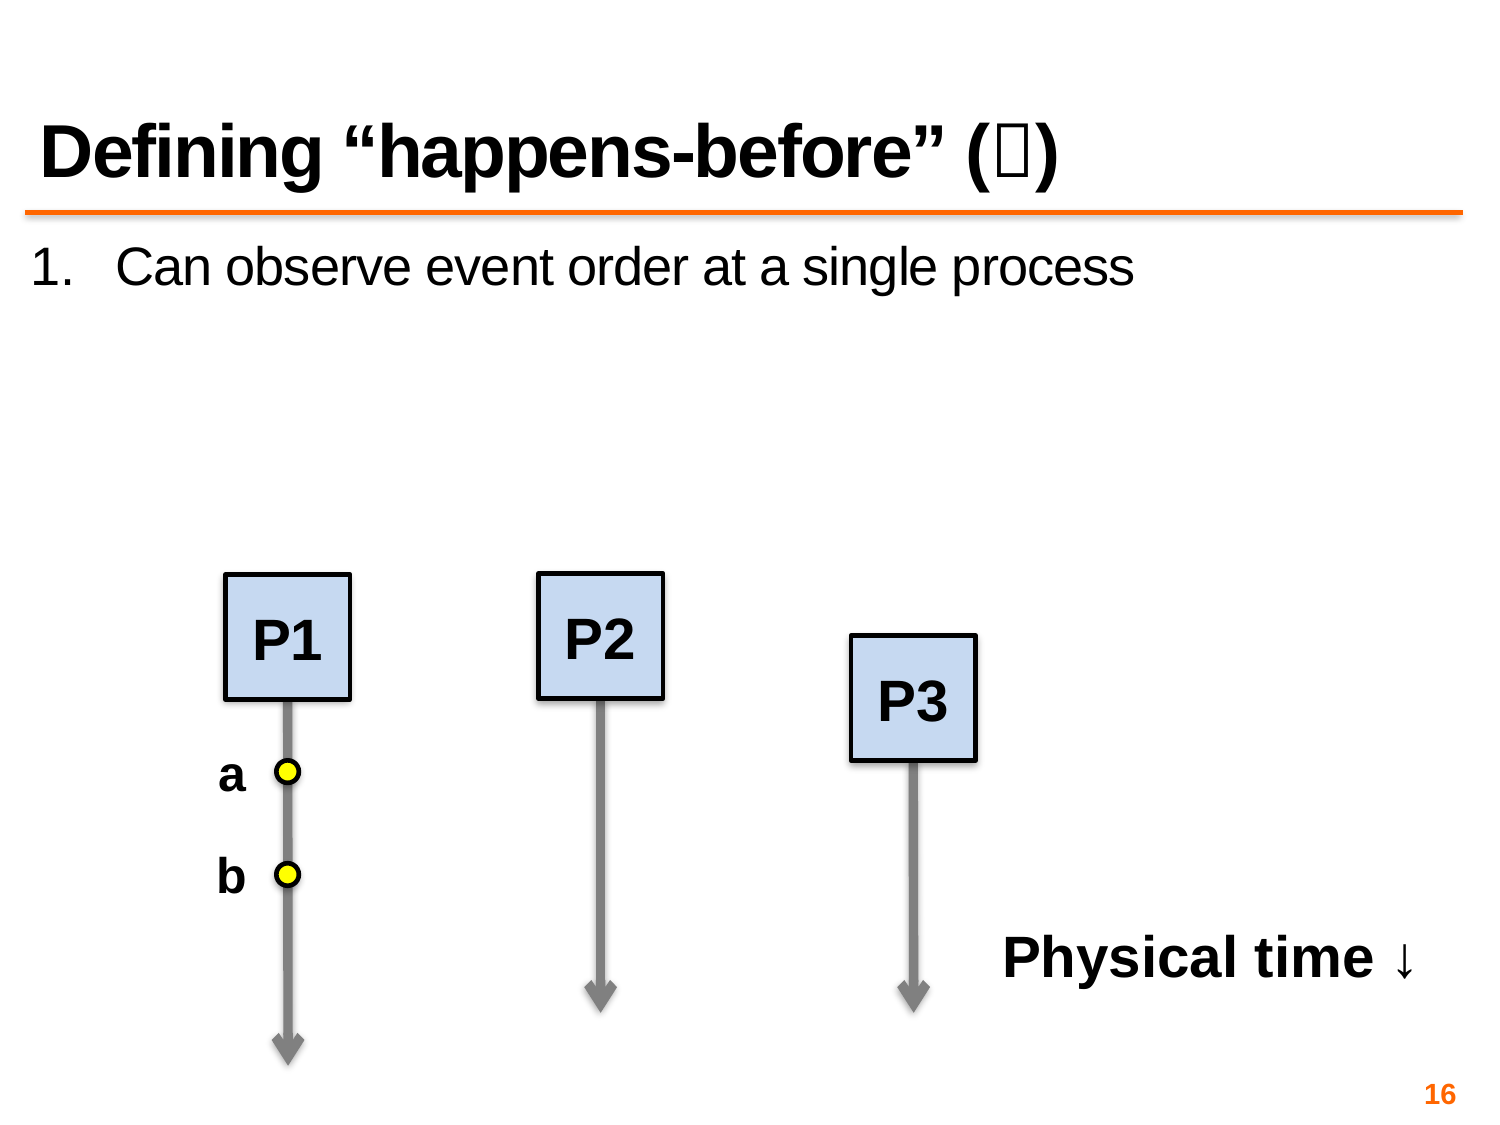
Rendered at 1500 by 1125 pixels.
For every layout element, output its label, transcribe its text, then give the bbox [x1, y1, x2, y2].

text_box [293, 863, 300, 886]
text_box [275, 761, 282, 783]
text_box P1 [225, 574, 351, 700]
title Defining “happens-before” () [24, 24, 1463, 201]
text_box [275, 863, 282, 886]
text_box a [203, 733, 261, 809]
text_box P2 [538, 573, 664, 699]
text_box [293, 760, 300, 783]
list Can observe event order at a single process [24, 237, 1463, 559]
text_box P3 [850, 635, 976, 761]
text_box Physical time ↓ [987, 911, 1436, 996]
slide_number 16 [1112, 1074, 1463, 1110]
text_box b [201, 836, 263, 912]
